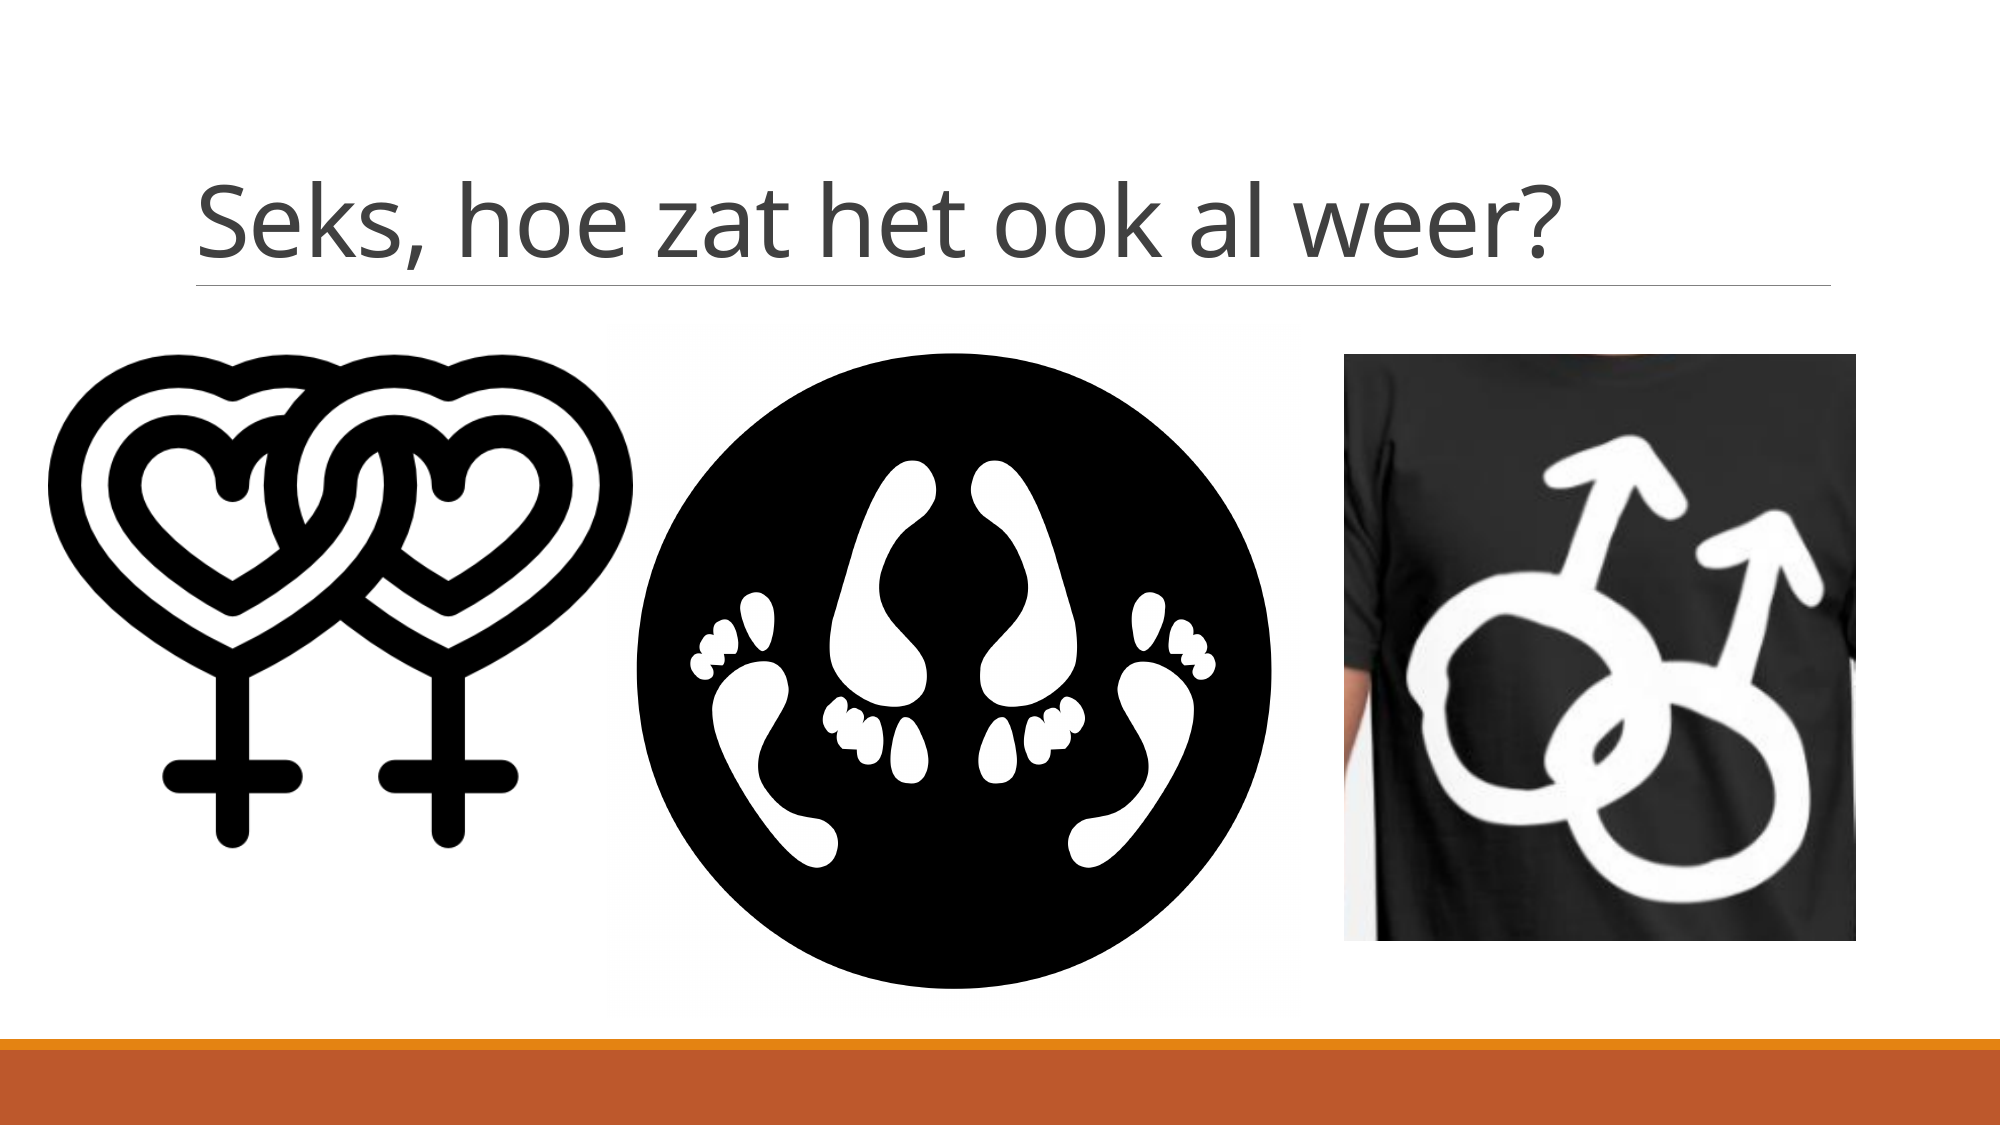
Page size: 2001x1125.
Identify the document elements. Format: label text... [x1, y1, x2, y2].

picture [48, 308, 634, 894]
title Seks, hoe zat het ook al weer? [180, 47, 1830, 285]
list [607, 324, 1302, 1019]
picture [1343, 354, 1856, 941]
